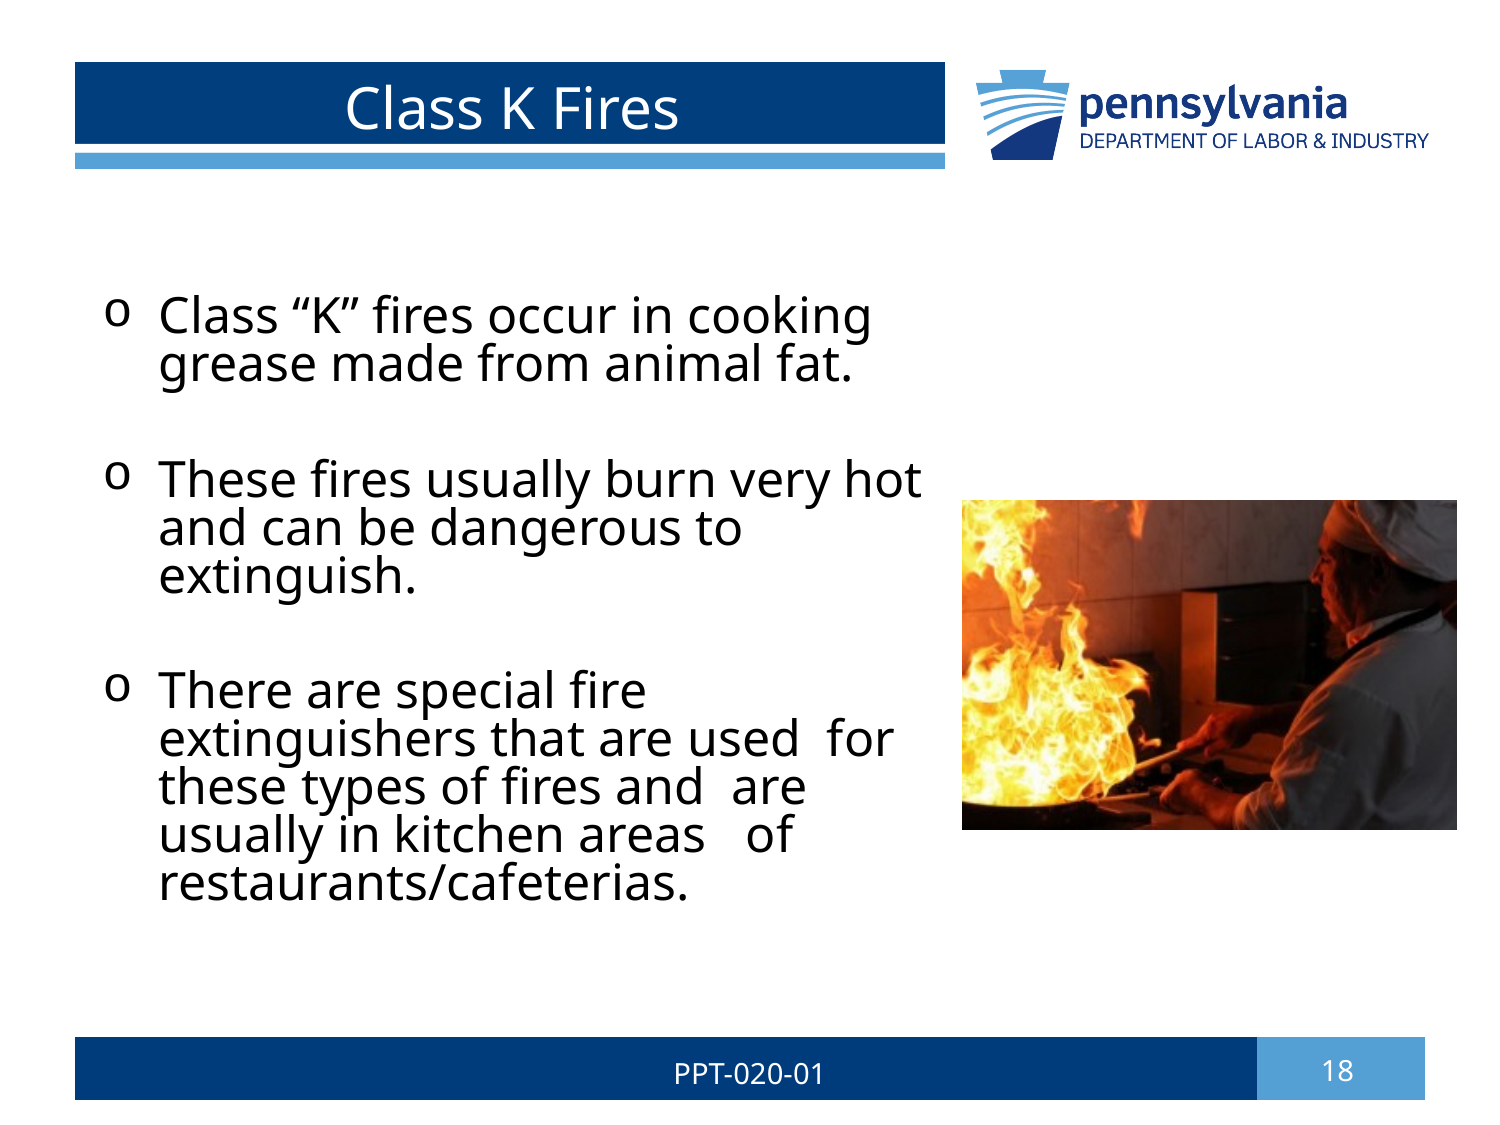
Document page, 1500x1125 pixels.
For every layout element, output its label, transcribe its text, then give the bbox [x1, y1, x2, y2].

title Class K Fires [75, 62, 950, 150]
picture [75, 1037, 1425, 1100]
picture [962, 500, 1457, 830]
slide_number 18 [1250, 1042, 1425, 1103]
footer PPT-020-01 [512, 1042, 988, 1103]
subtitle Class “K” fires occur in cooking grease made from animal fat. These fires usually burn very hot and can be dangerous to extinguish. There are special fire extinguishers that are used for these types of fires and are usually in kitchen areas of restaurants/cafeterias. [87, 287, 963, 963]
picture [75, 62, 1429, 169]
